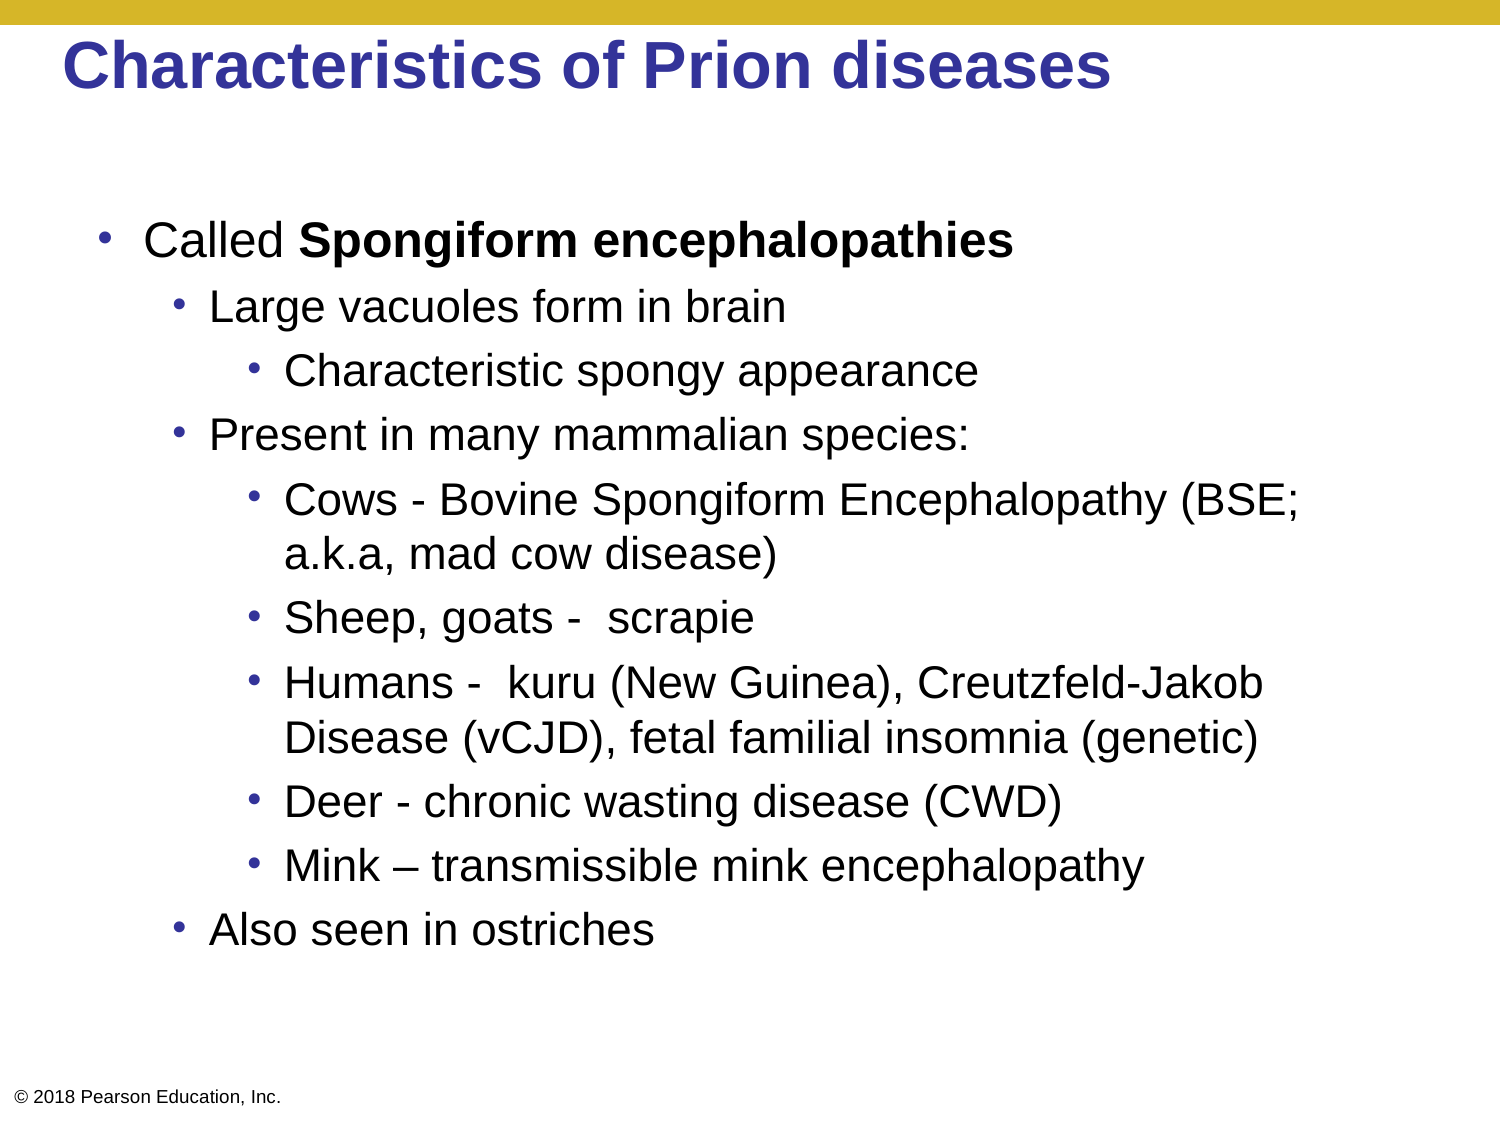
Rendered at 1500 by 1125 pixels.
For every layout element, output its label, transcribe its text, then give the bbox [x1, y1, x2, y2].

title Characteristics of Prion diseases [0, 14, 1500, 111]
list Called Spongiform encephalopathies Large vacuoles form in brain Characteristic spongy appearance Present in many mammalian species: Cows - Bovine Spongiform Encephalopathy (BSE; a.k.a, mad cow disease) Sheep, goats - scrapie Humans - kuru (New Guinea), Creutzfeld-Jakob Disease (vCJD), fetal familial insomnia (genetic) Deer - chronic wasting disease (CWD) Mink – transmissible mink encephalopathy Also seen in ostriches [6, 200, 1419, 988]
